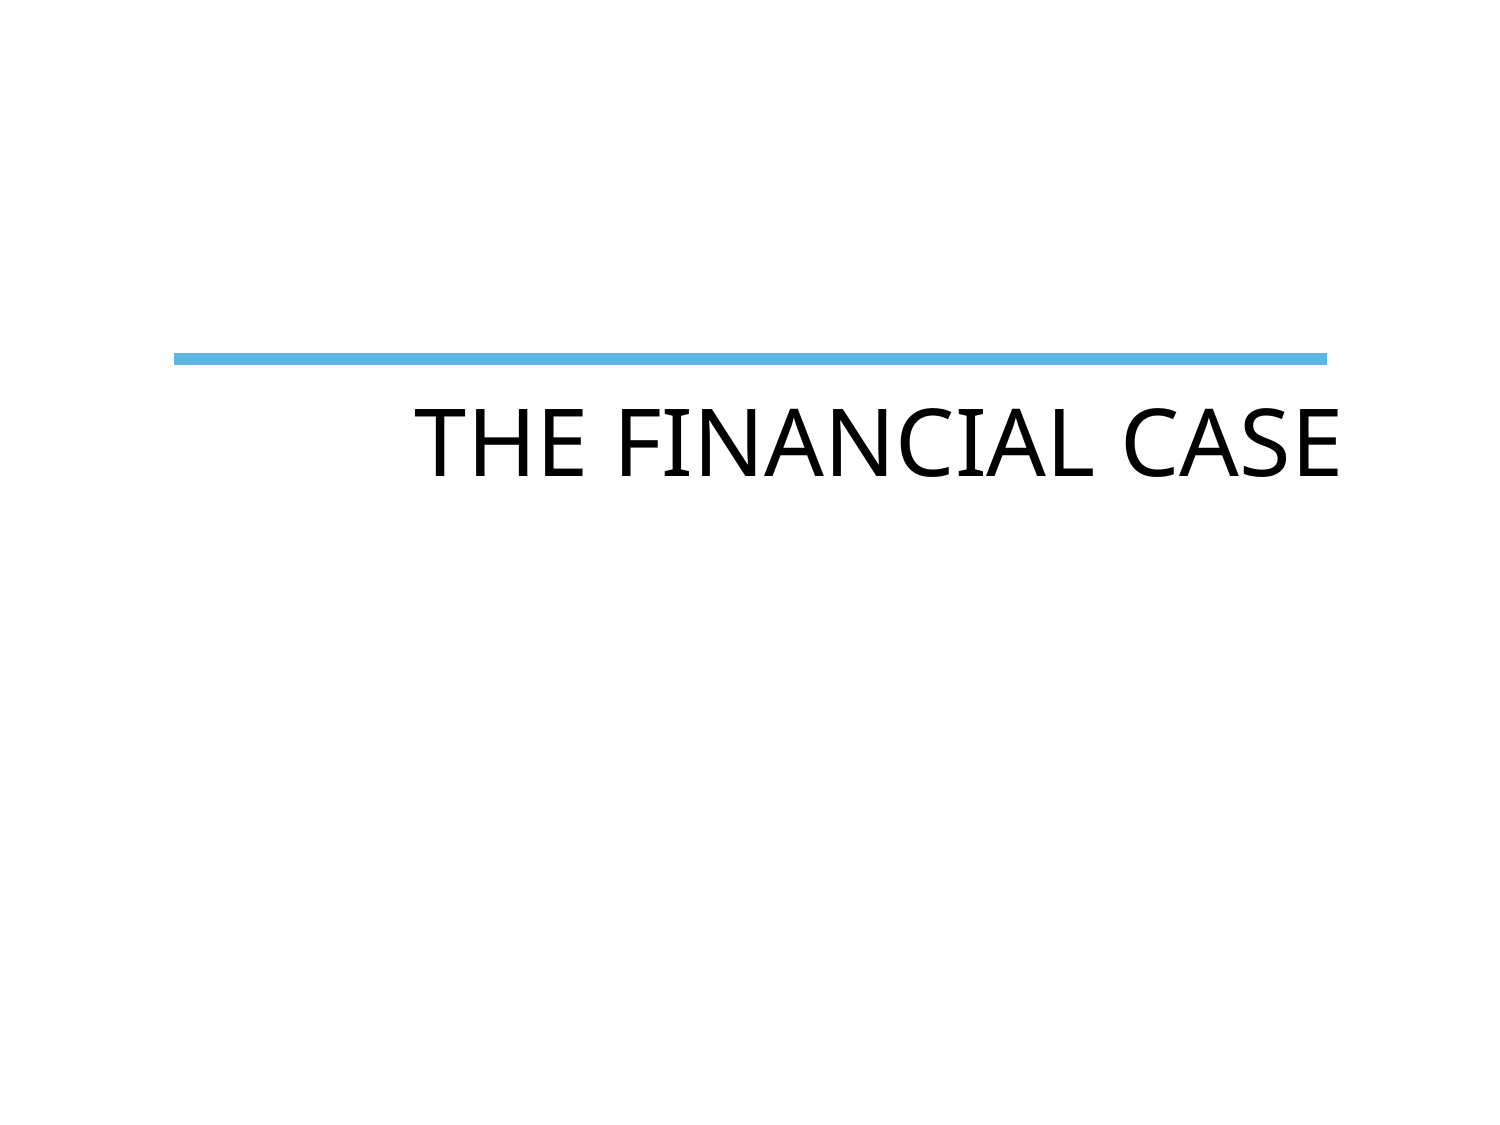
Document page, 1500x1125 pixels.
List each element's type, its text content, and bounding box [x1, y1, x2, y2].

title The financial case [110, 112, 1344, 505]
